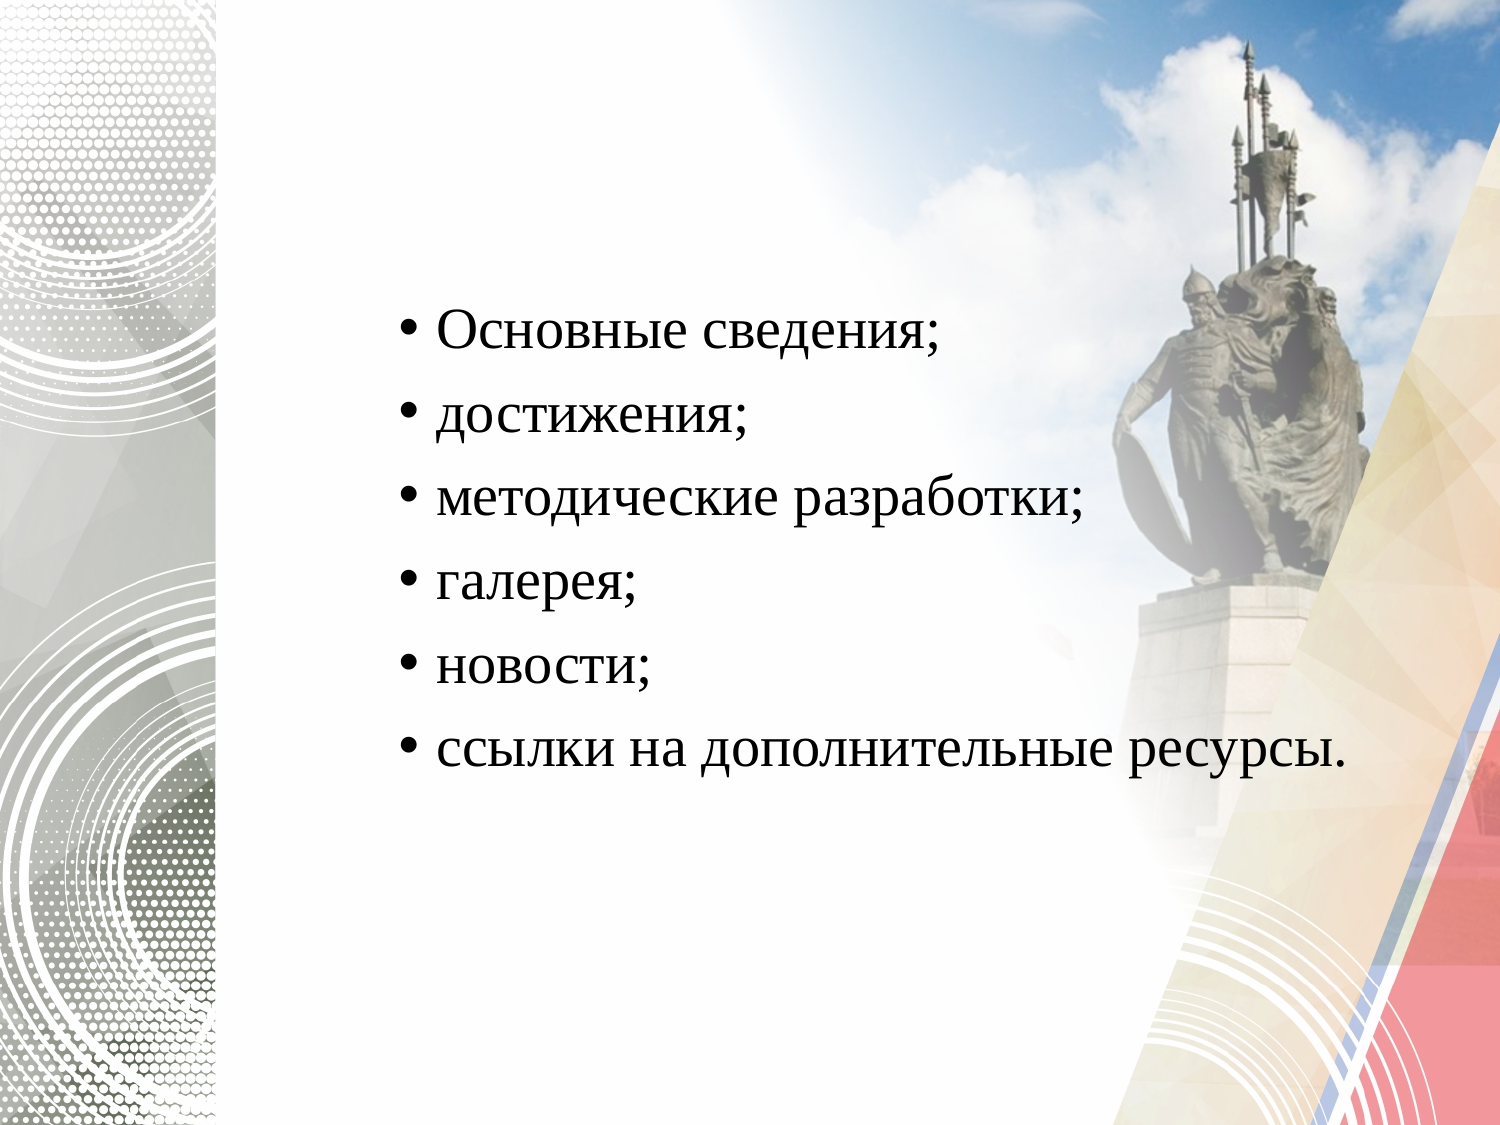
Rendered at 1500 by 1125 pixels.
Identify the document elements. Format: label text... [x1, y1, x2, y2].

list Основные сведения; достижения; методические разработки; галерея; новости; ссылки на дополнительные ресурсы. [383, 290, 1500, 1005]
picture [0, 0, 1500, 1125]
